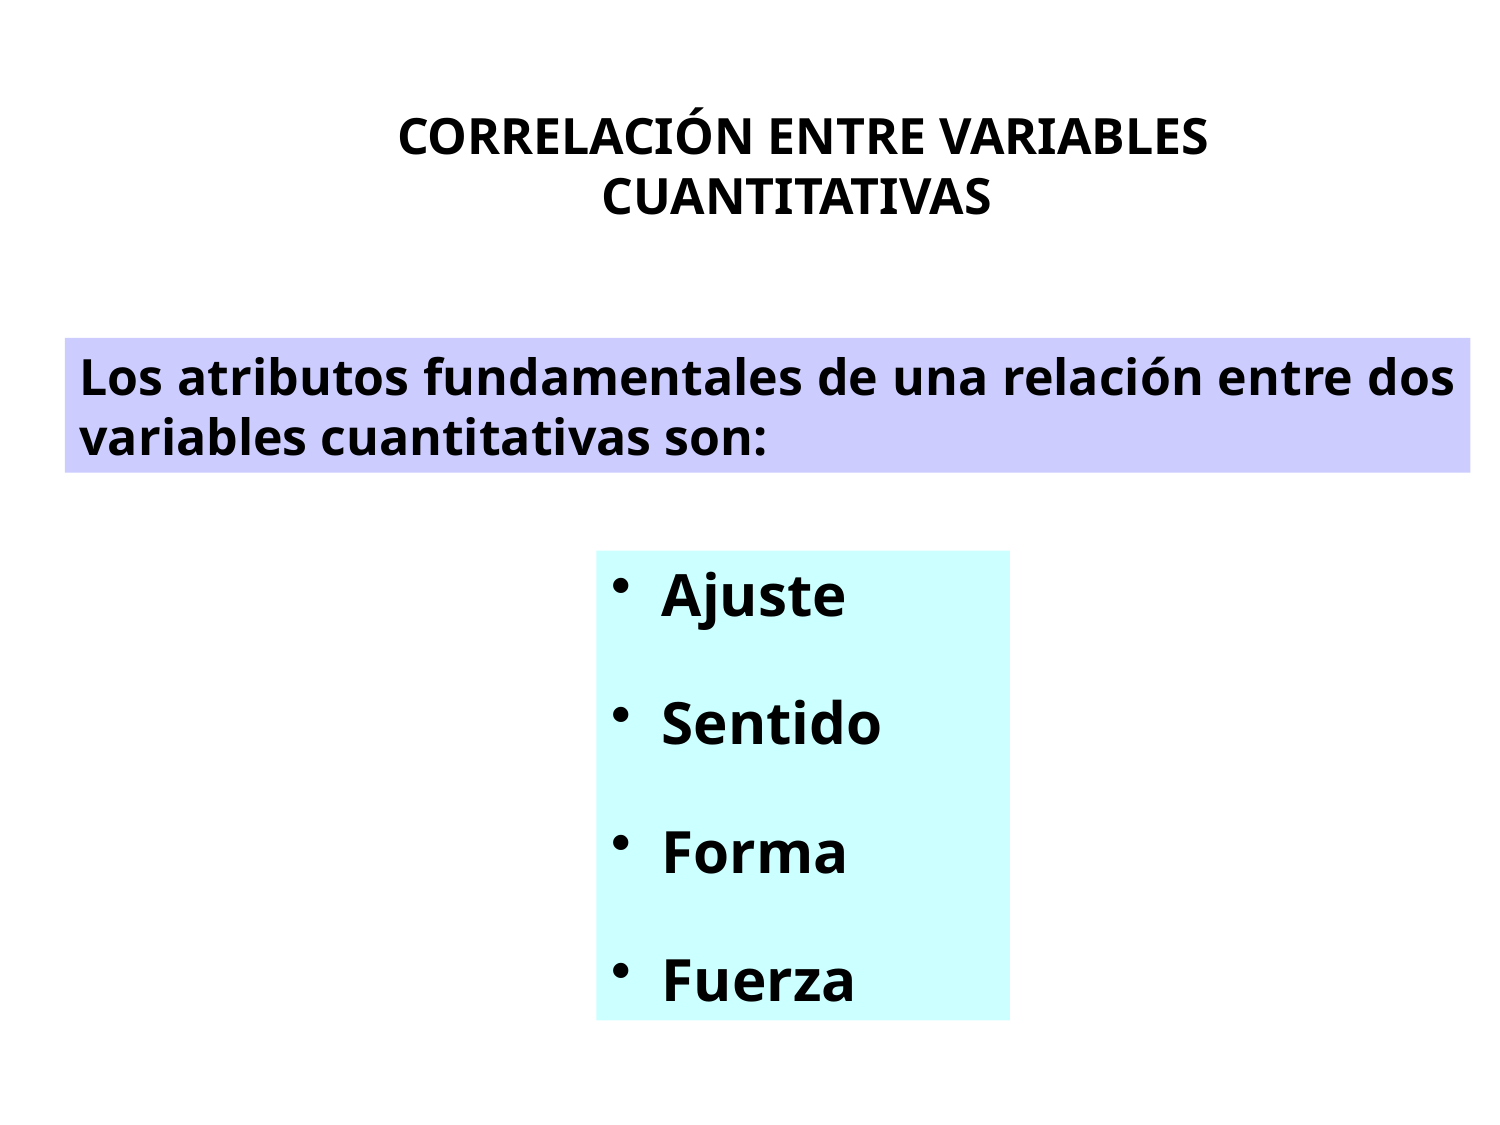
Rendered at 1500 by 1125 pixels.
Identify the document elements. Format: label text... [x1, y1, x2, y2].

text_box Ajuste Sentido Forma Fuerza [596, 550, 1010, 1021]
text_box CORRELACIÓN ENTRE VARIABLES CUANTITATIVAS [206, 96, 1400, 232]
text_box Los atributos fundamentales de una relación entre dos variables cuantitativas son: [64, 337, 1471, 473]
